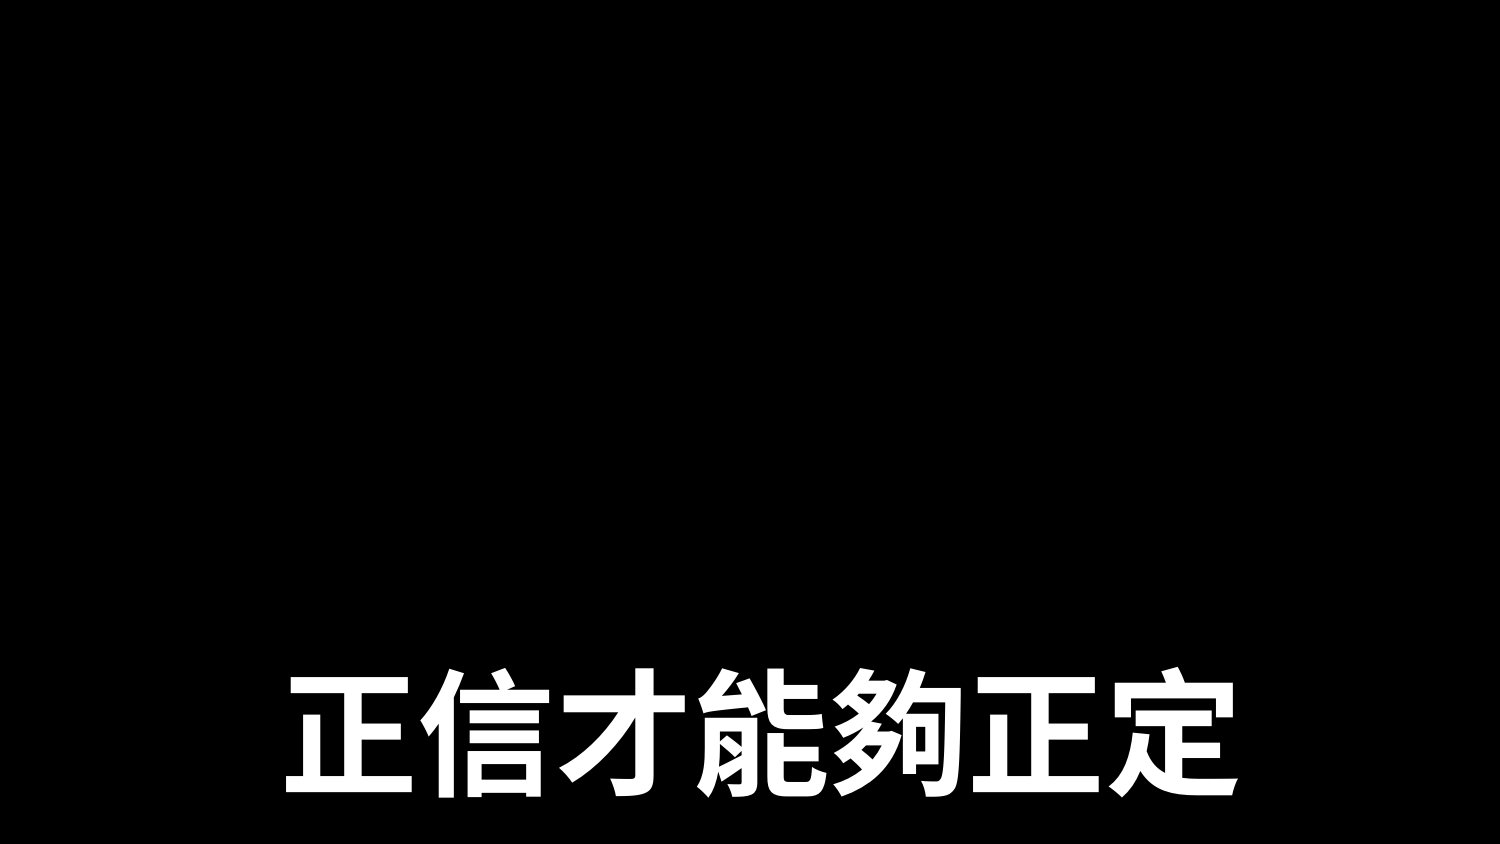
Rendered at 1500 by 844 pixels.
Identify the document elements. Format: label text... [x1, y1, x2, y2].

title 正信才能夠正定 [123, 639, 1399, 821]
